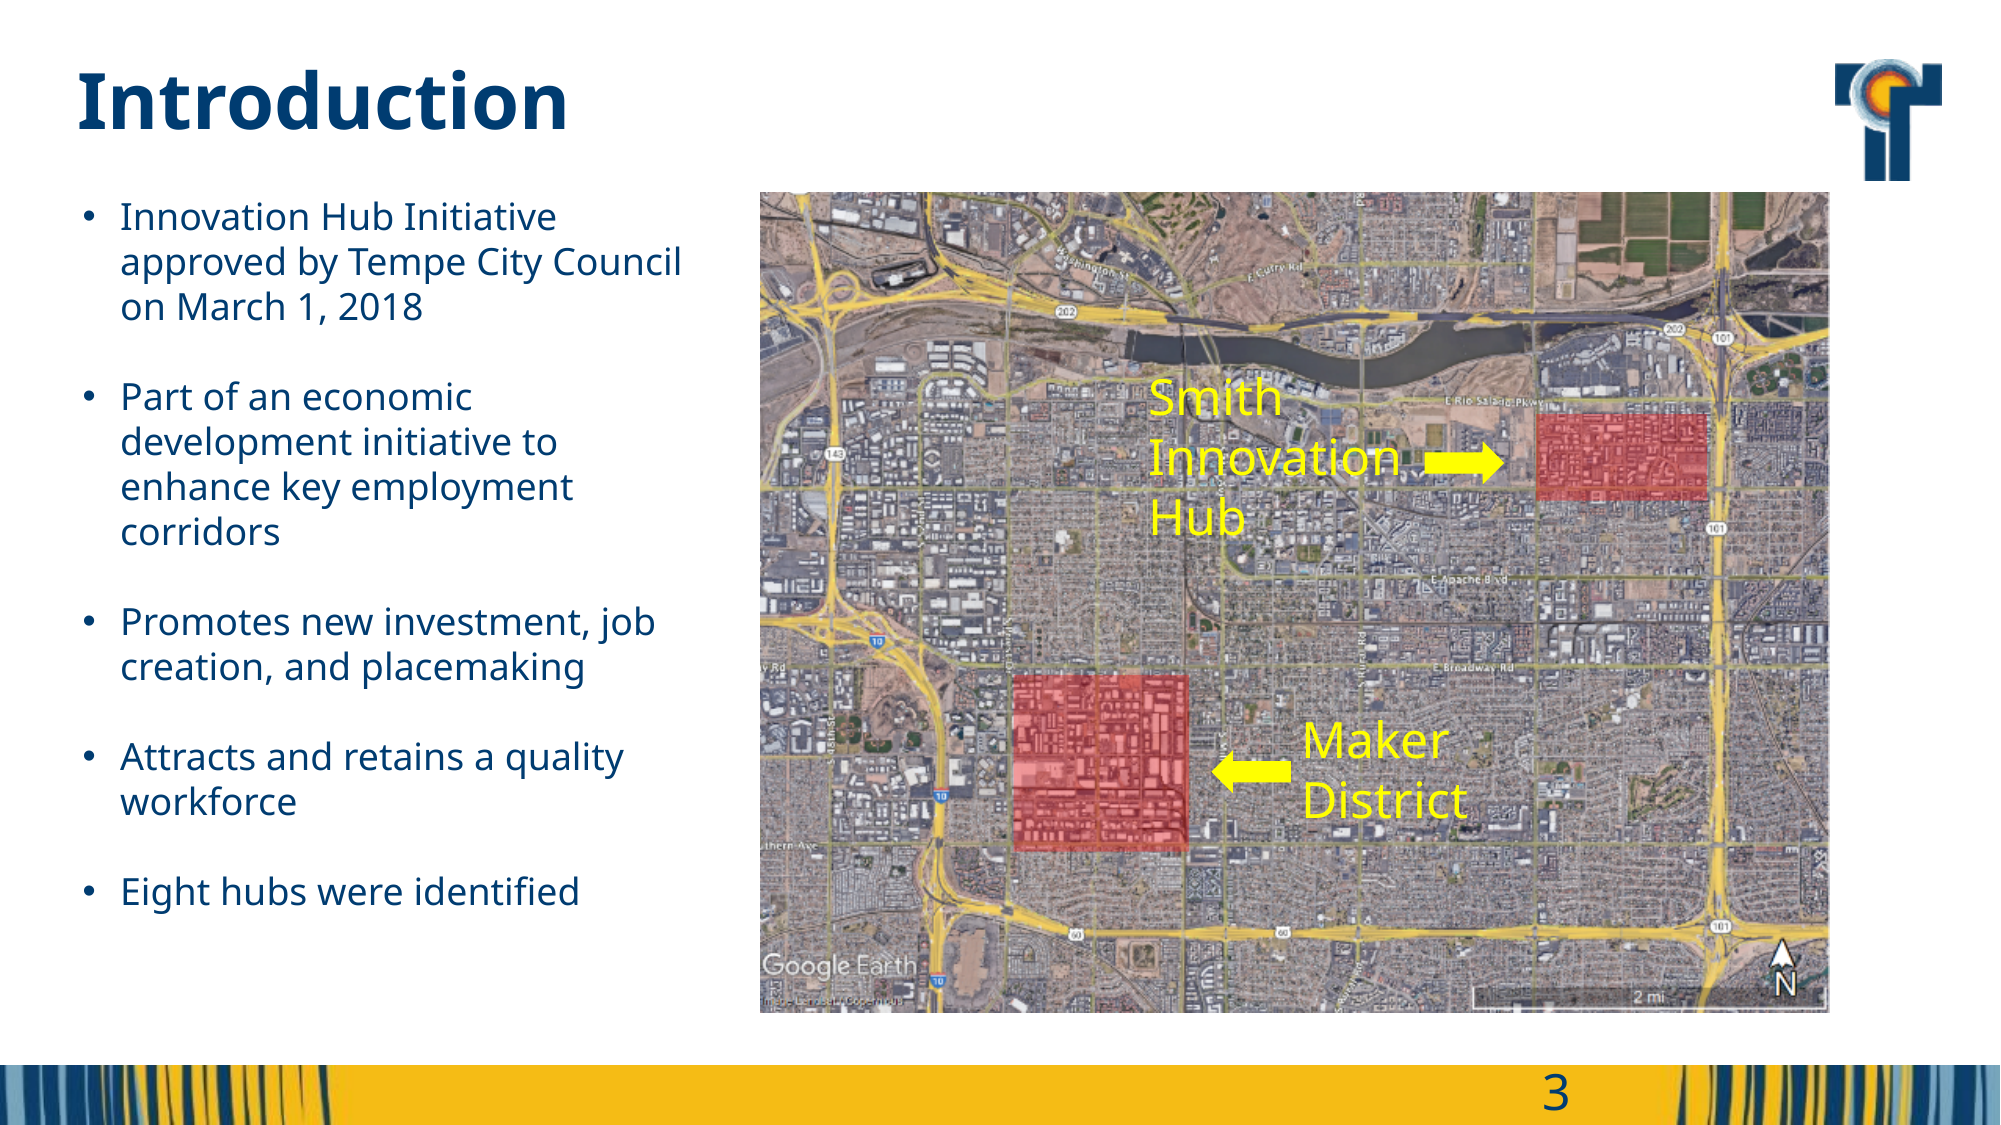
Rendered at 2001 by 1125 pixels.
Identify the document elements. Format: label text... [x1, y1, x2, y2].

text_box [1013, 674, 1565, 852]
picture [760, 192, 1830, 1013]
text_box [1133, 358, 1707, 556]
list Innovation Hub Initiative approved by Tempe City Council on March 1, 2018 Part of an economic development initiative to enhance key employment corridors Promotes new investment, job creation, and placemaking Attracts and retains a quality workforce Eight hubs were identified [67, 185, 729, 978]
picture [1586, 1065, 2000, 1125]
picture [1835, 59, 1942, 181]
list Introduction [62, 43, 1757, 186]
slide_number 3 [1295, 1064, 1586, 1125]
picture [0, 1065, 1295, 1125]
